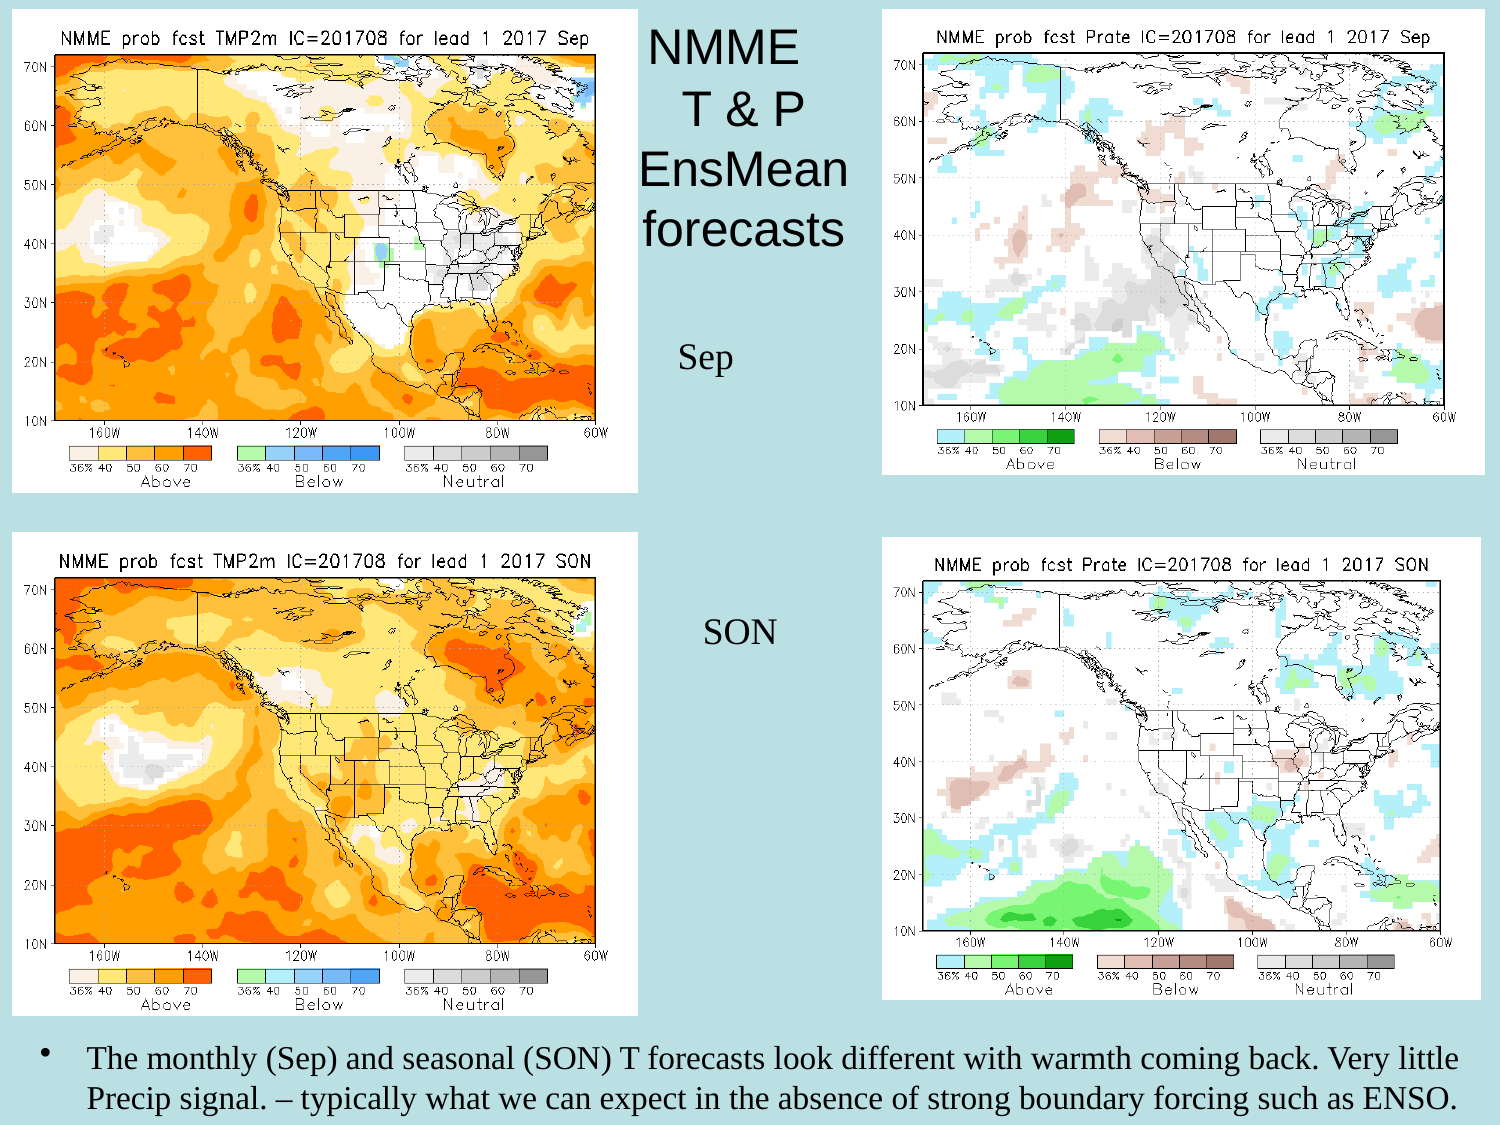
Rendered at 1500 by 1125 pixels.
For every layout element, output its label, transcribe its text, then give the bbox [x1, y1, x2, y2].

text_box SON [688, 599, 793, 660]
picture [12, 532, 638, 1016]
text_box Sep [663, 324, 749, 385]
text_box The monthly (Sep) and seasonal (SON) T forecasts look different with warmth coming back. Very little Precip signal. – typically what we can expect in the absence of strong boundary forcing such as ENSO. [24, 1029, 1496, 1124]
title NMME T & P EnsMean forecasts [640, 12, 877, 250]
picture [881, 9, 1486, 476]
picture [881, 537, 1481, 1000]
picture [12, 9, 638, 493]
